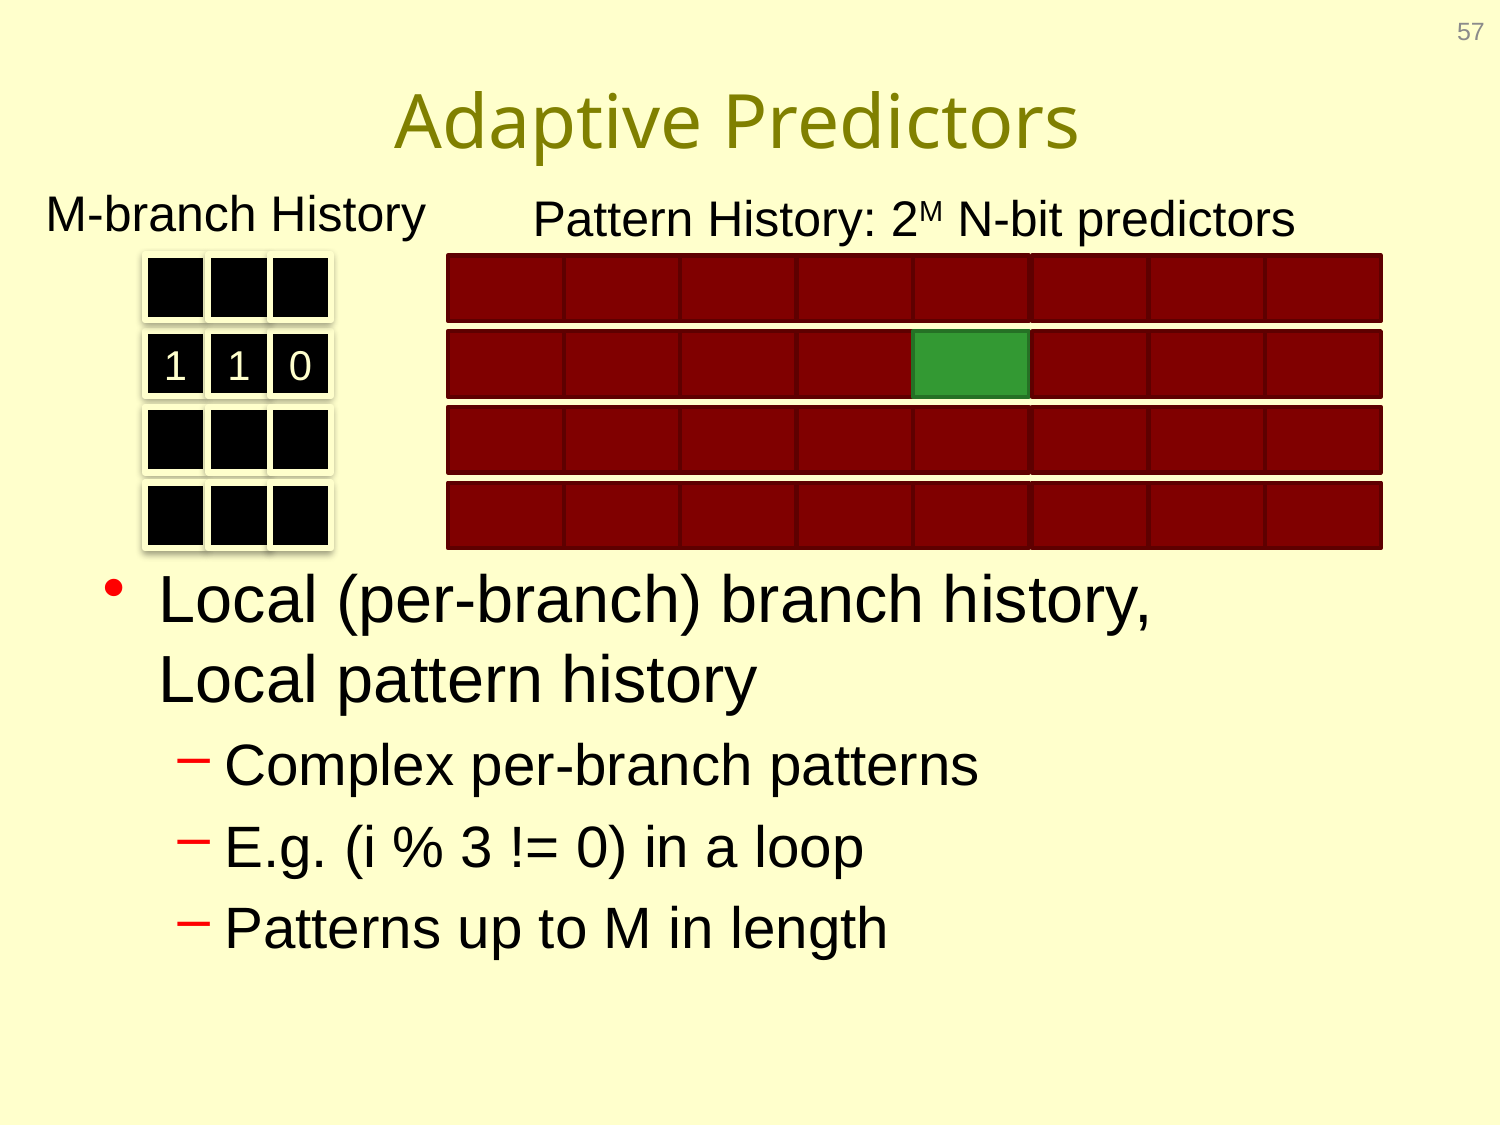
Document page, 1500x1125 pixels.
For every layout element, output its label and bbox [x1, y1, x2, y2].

list [87, 548, 1388, 1076]
text_box [447, 255, 1382, 549]
title [87, 24, 1388, 213]
text_box [144, 254, 332, 549]
slide_number [1150, 0, 1500, 61]
text_box [447, 178, 1381, 253]
text_box [28, 173, 443, 249]
